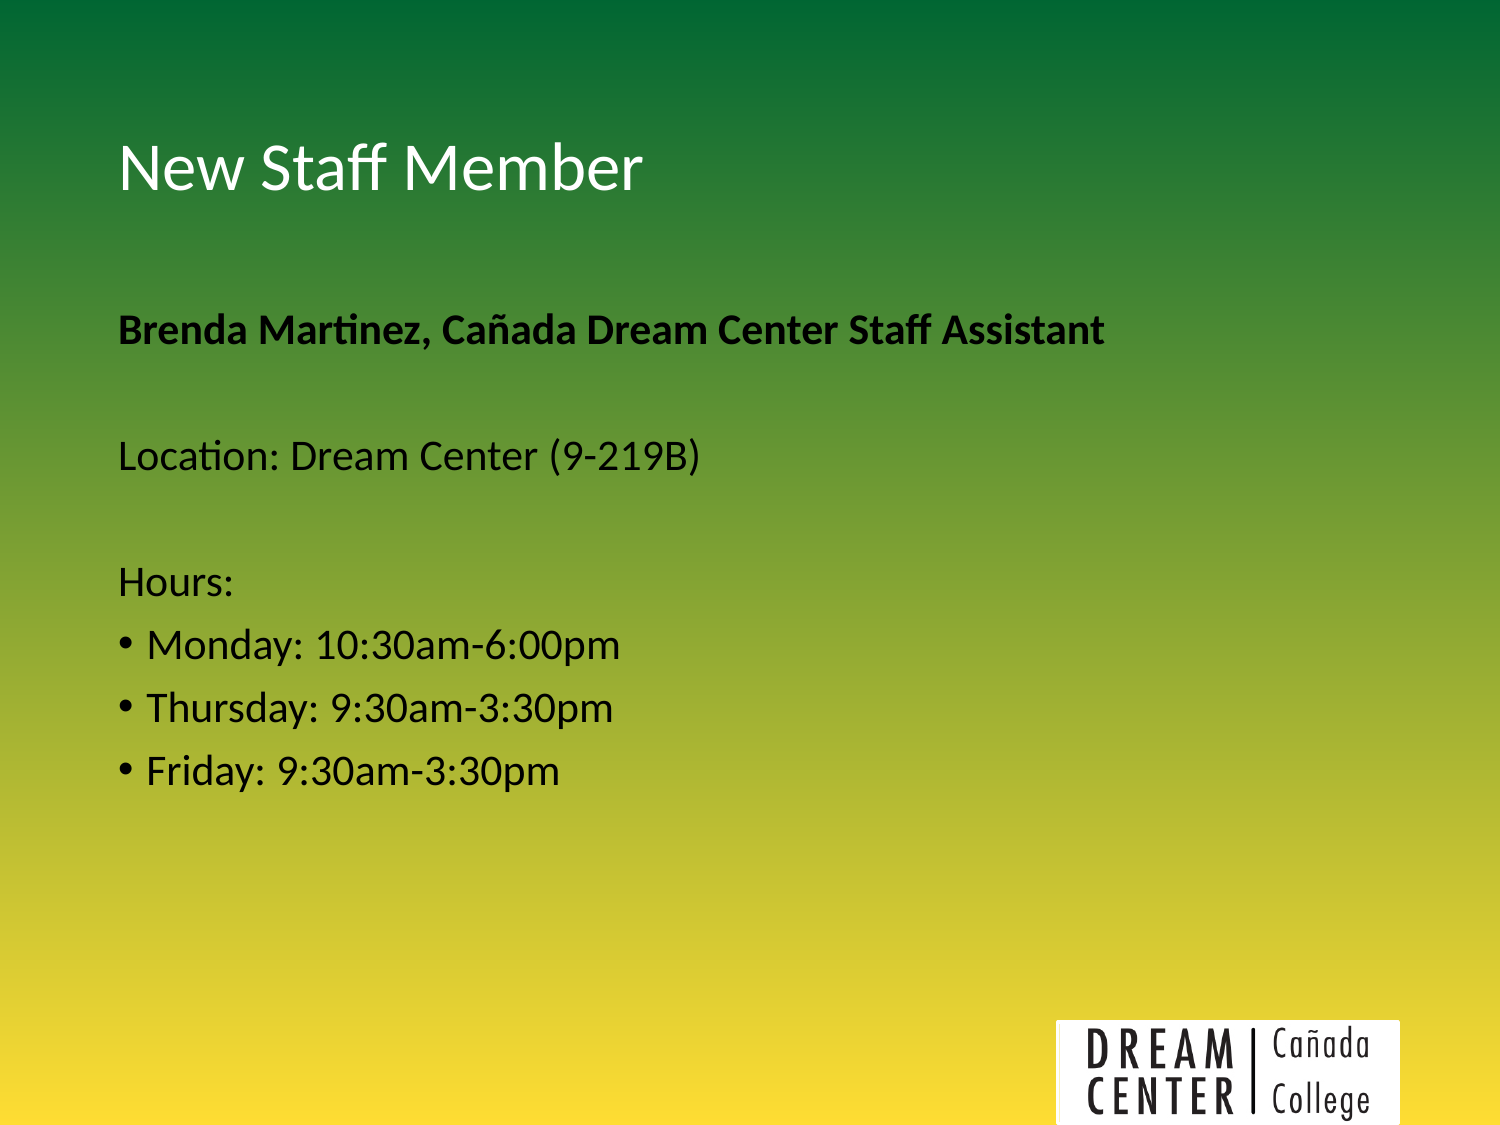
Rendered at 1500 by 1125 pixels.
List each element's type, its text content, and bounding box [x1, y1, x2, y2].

title New Staff Member [103, 59, 1397, 278]
picture [1059, 1024, 1397, 1122]
list Brenda Martinez, Cañada Dream Center Staff Assistant Location: Dream Center (9-219B) Hours: Monday: 10:30am-6:00pm Thursday: 9:30am-3:30pm Friday: 9:30am-3:30pm [103, 299, 1397, 1014]
